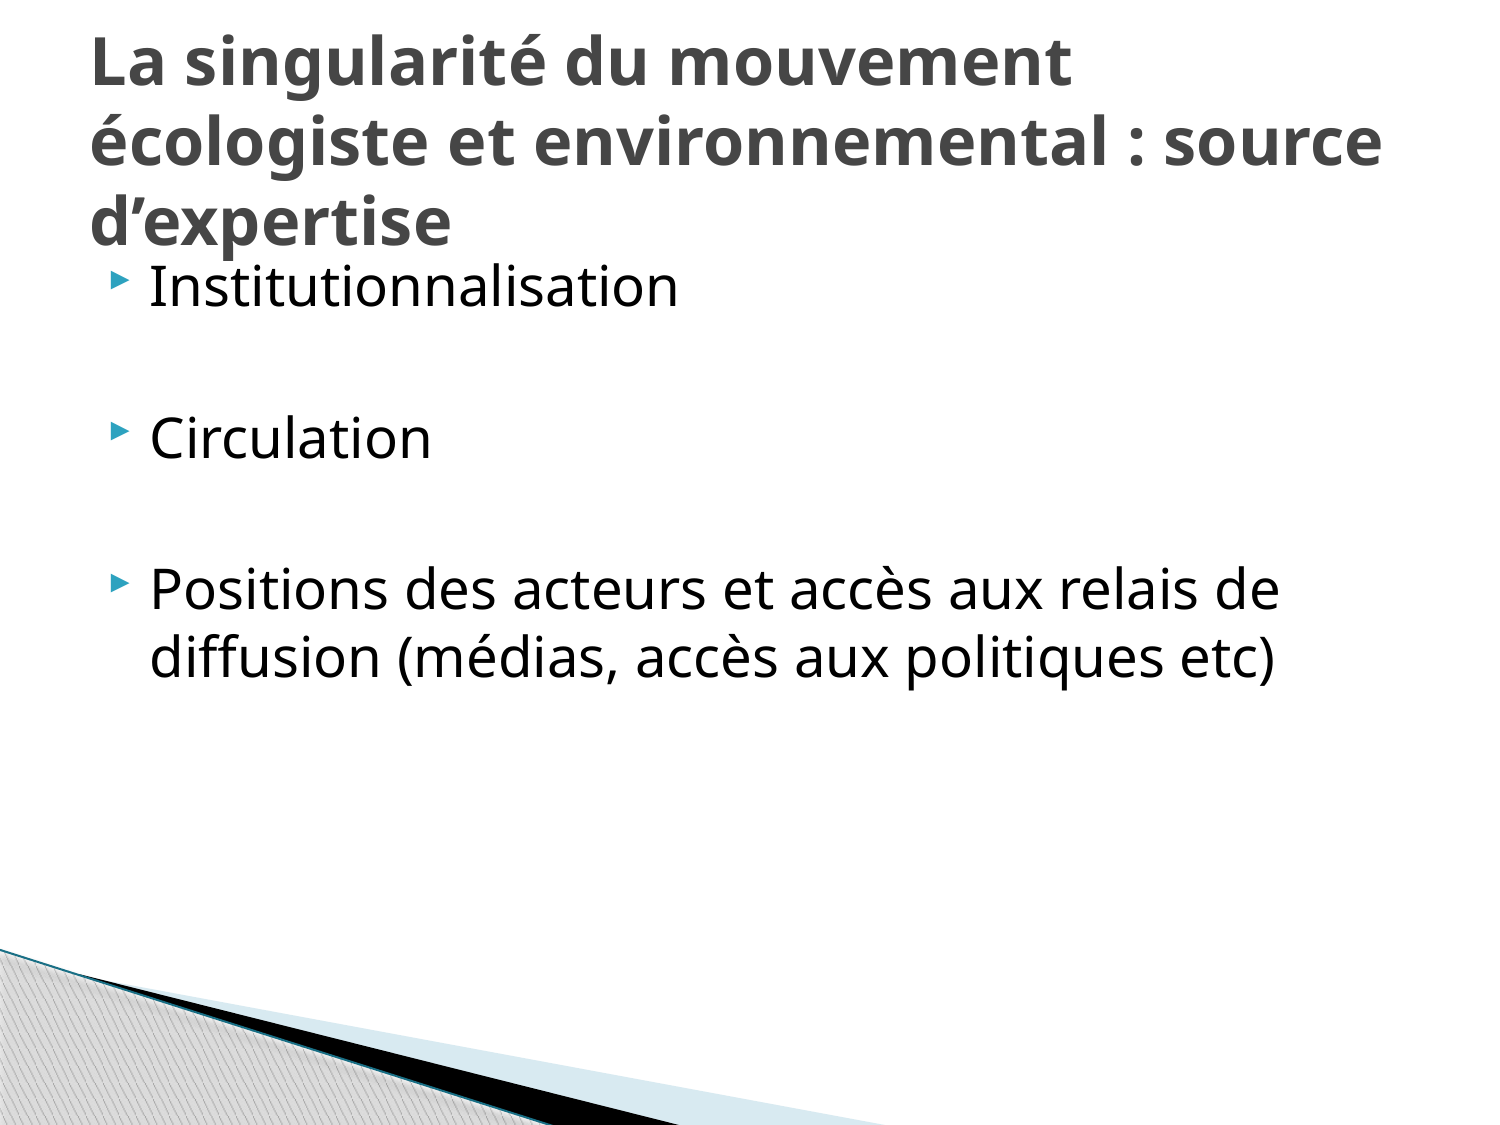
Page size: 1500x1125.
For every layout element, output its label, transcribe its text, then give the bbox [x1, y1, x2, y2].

title La singularité du mouvement écologiste et environnemental : source d’expertise [75, 45, 1425, 233]
list Institutionnalisation Circulation Positions des acteurs et accès aux relais de diffusion (médias, accès aux politiques etc) [75, 243, 1425, 986]
